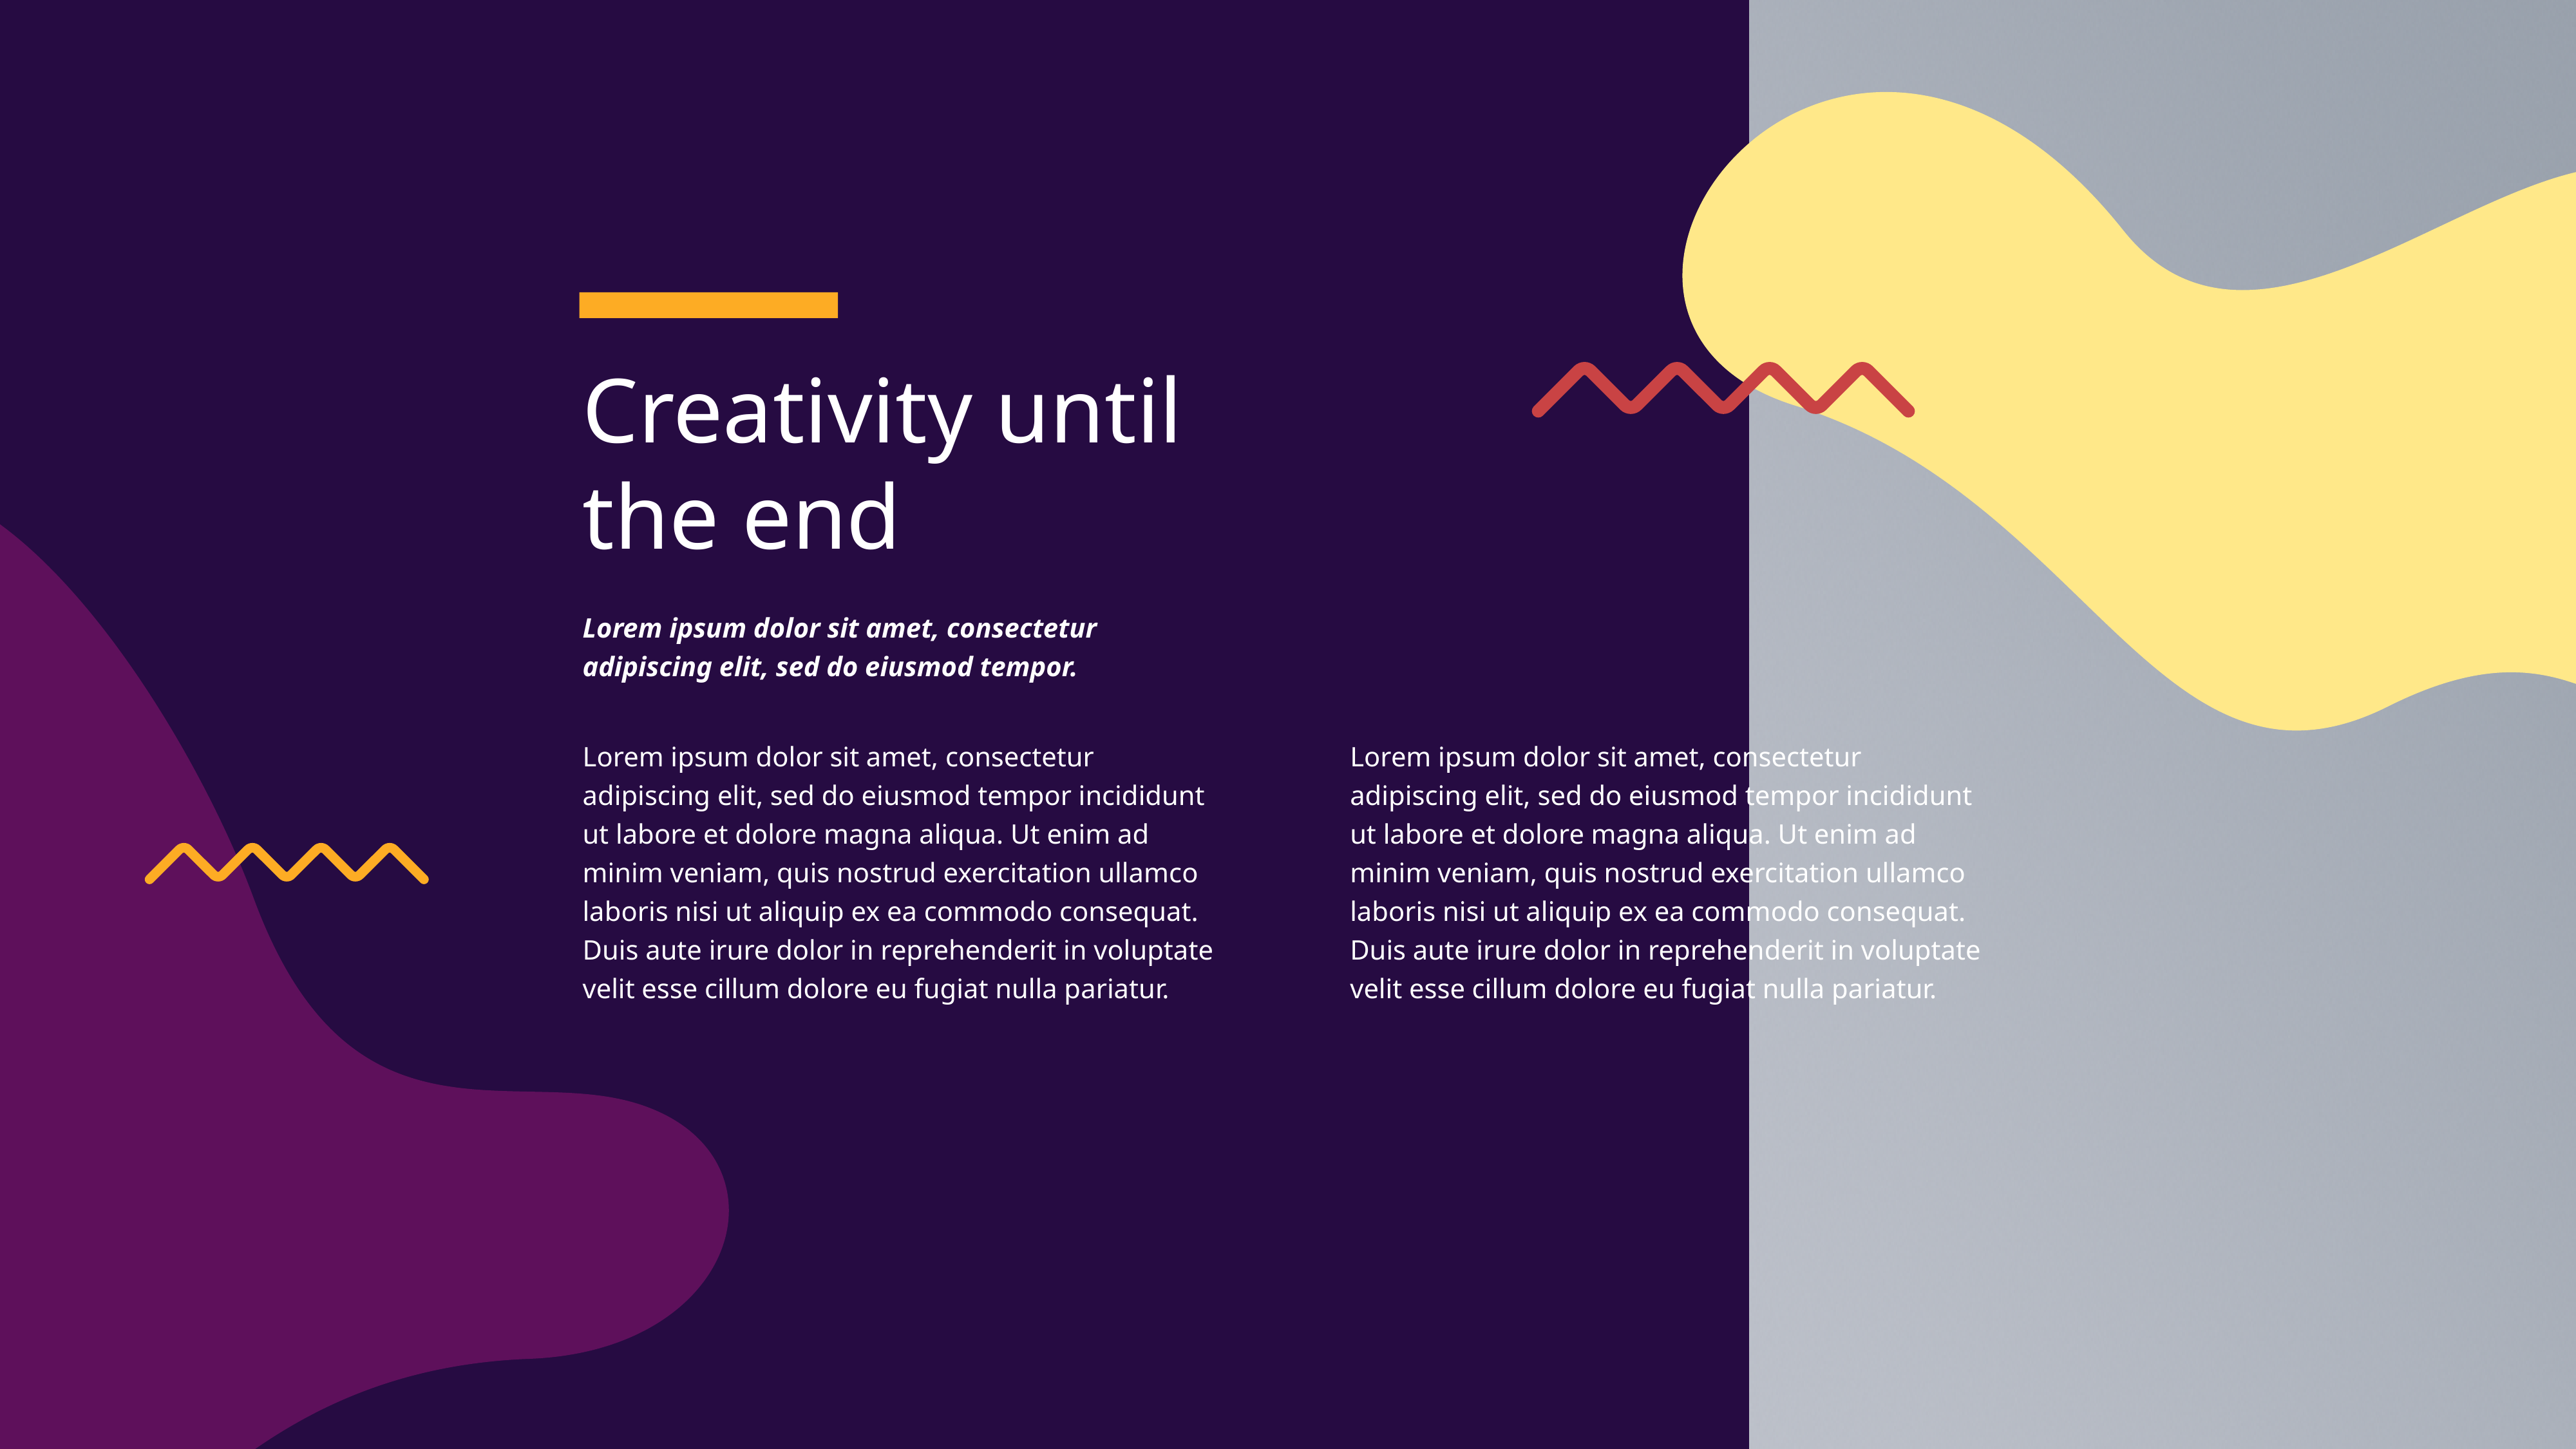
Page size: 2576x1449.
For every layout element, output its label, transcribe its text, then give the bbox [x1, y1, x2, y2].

text_box [0, 524, 729, 1449]
text_box Lorem ipsum dolor sit amet, consectetur adipiscing elit, sed do eiusmod tempor incididunt ut labore et dolore magna aliqua. Ut enim ad minim veniam, quis nostrud exercitation ullamco laboris nisi ut aliquip ex ea commodo consequat. Duis aute irure dolor in reprehenderit in voluptate velit esse cillum dolore eu fugiat nulla pariatur. [1347, 730, 1746, 1041]
text_box [144, 842, 429, 884]
picture [1749, 0, 2576, 1449]
text_box [1682, 146, 1746, 382]
text_box [1531, 362, 1746, 418]
text_box Lorem ipsum dolor sit amet, consectetur adipiscing elit, sed do eiusmod tempor incididunt ut labore et dolore magna aliqua. Ut enim ad minim veniam, quis nostrud exercitation ullamco laboris nisi ut aliquip ex ea commodo consequat. Duis aute irure dolor in reprehenderit in voluptate velit esse cillum dolore eu fugiat nulla pariatur. [579, 730, 1229, 1041]
text_box [579, 292, 838, 318]
text_box Creativity until the end [579, 350, 1241, 573]
text_box Lorem ipsum dolor sit amet, consectetur adipiscing elit, sed do eiusmod tempor. [579, 601, 1229, 715]
